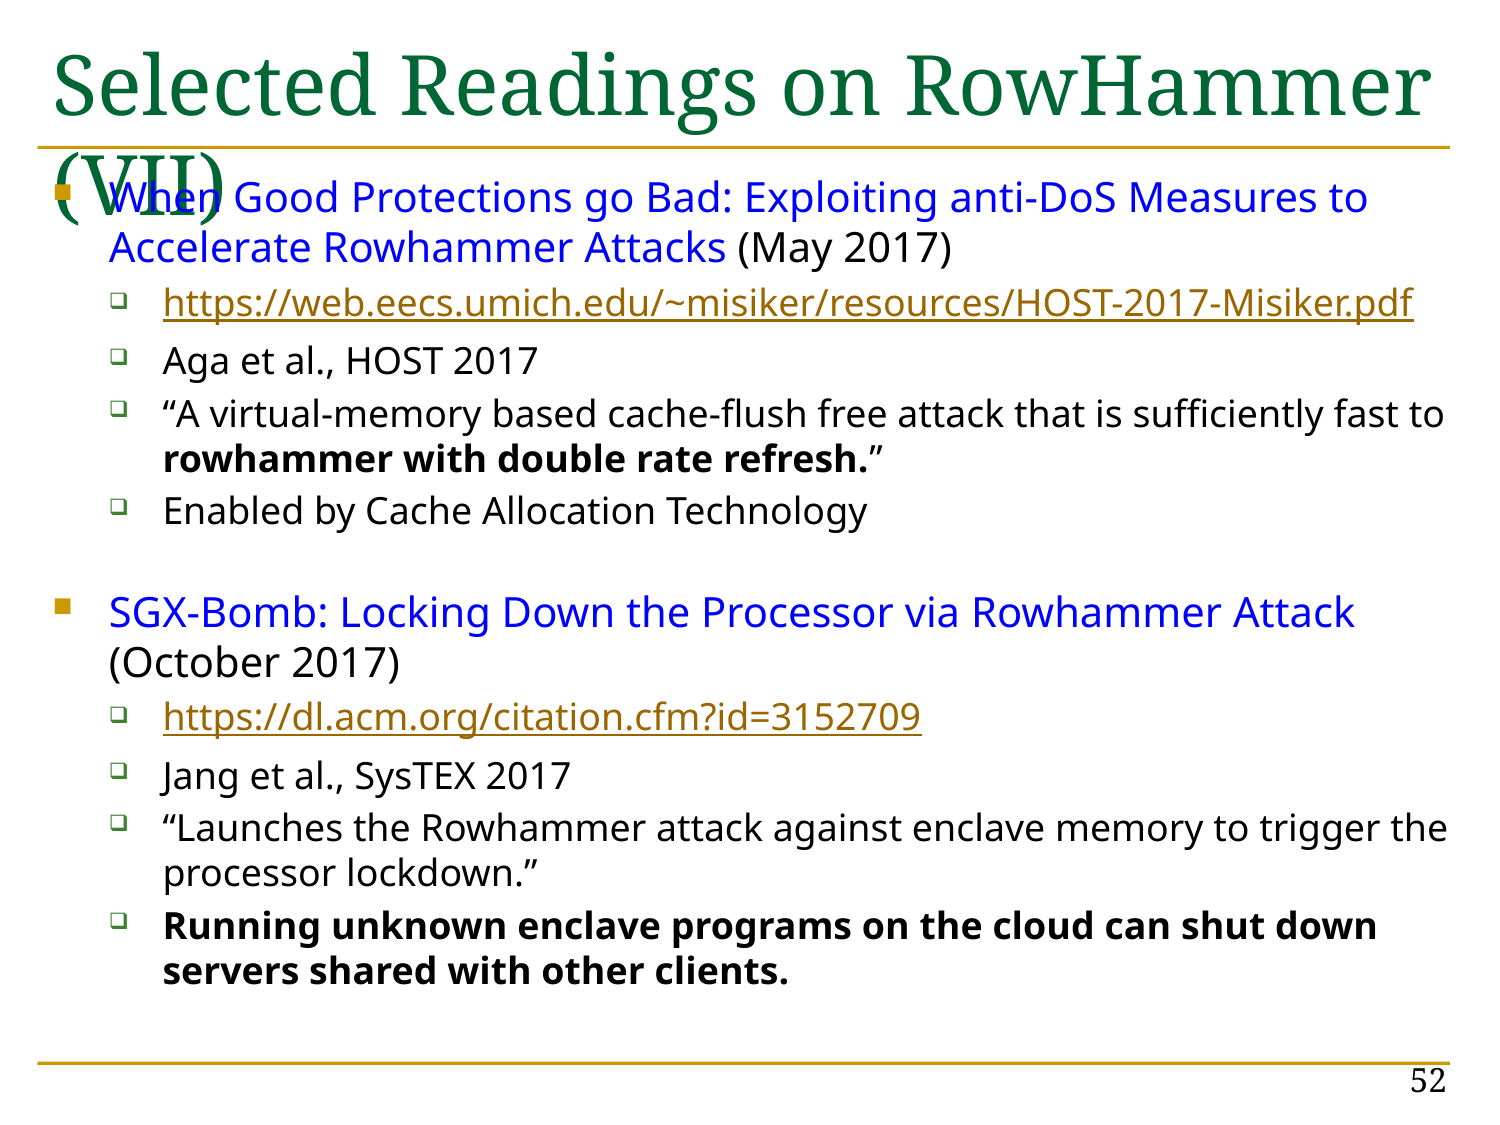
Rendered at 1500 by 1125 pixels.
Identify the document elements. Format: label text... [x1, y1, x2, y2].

title Selected Readings on RowHammer (VII) [37, 24, 1450, 163]
slide_number 52 [1111, 1036, 1462, 1112]
list When Good Protections go Bad: Exploiting anti-DoS Measures to Accelerate Rowhammer Attacks (May 2017) https://web.eecs.umich.edu/~misiker/resources/HOST-2017-Misiker.pdf Aga et al., HOST 2017 “A virtual-memory based cache-flush free attack that is sufficiently fast to rowhammer with double rate refresh.” Enabled by Cache Allocation Technology SGX-Bomb: Locking Down the Processor via Rowhammer Attack (October 2017) https://dl.acm.org/citation.cfm?id=3152709 Jang et al., SysTEX 2017 “Launches the Rowhammer attack against enclave memory to trigger the processor lockdown.” Running unknown enclave programs on the cloud can shut down servers shared with other clients. [37, 163, 1500, 1016]
